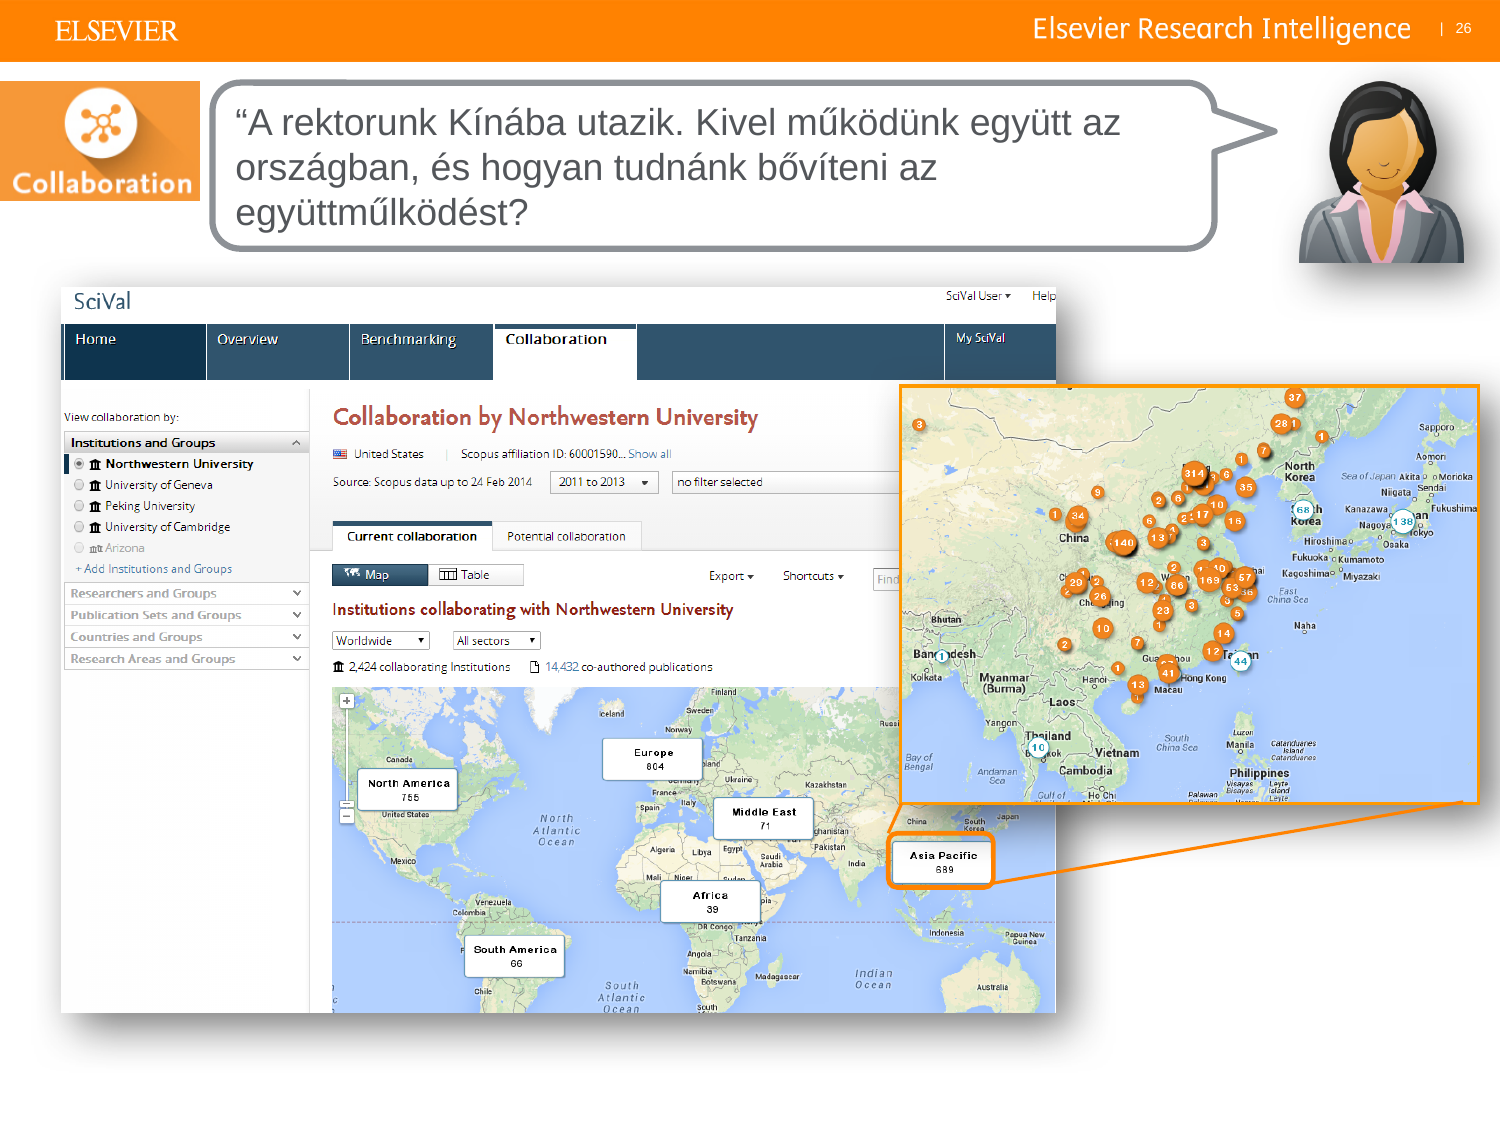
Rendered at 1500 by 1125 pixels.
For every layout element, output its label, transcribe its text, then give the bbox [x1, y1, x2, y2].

picture [0, 81, 200, 201]
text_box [888, 803, 902, 834]
text_box “A rektorunk Kínába utazik. Kivel működünk együtt az országban, és hogyan tudnánk bővíteni az együttműlködést? [212, 82, 1275, 249]
picture [0, 0, 1500, 62]
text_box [993, 801, 1464, 884]
picture [1299, 81, 1464, 263]
picture [61, 287, 1478, 1013]
